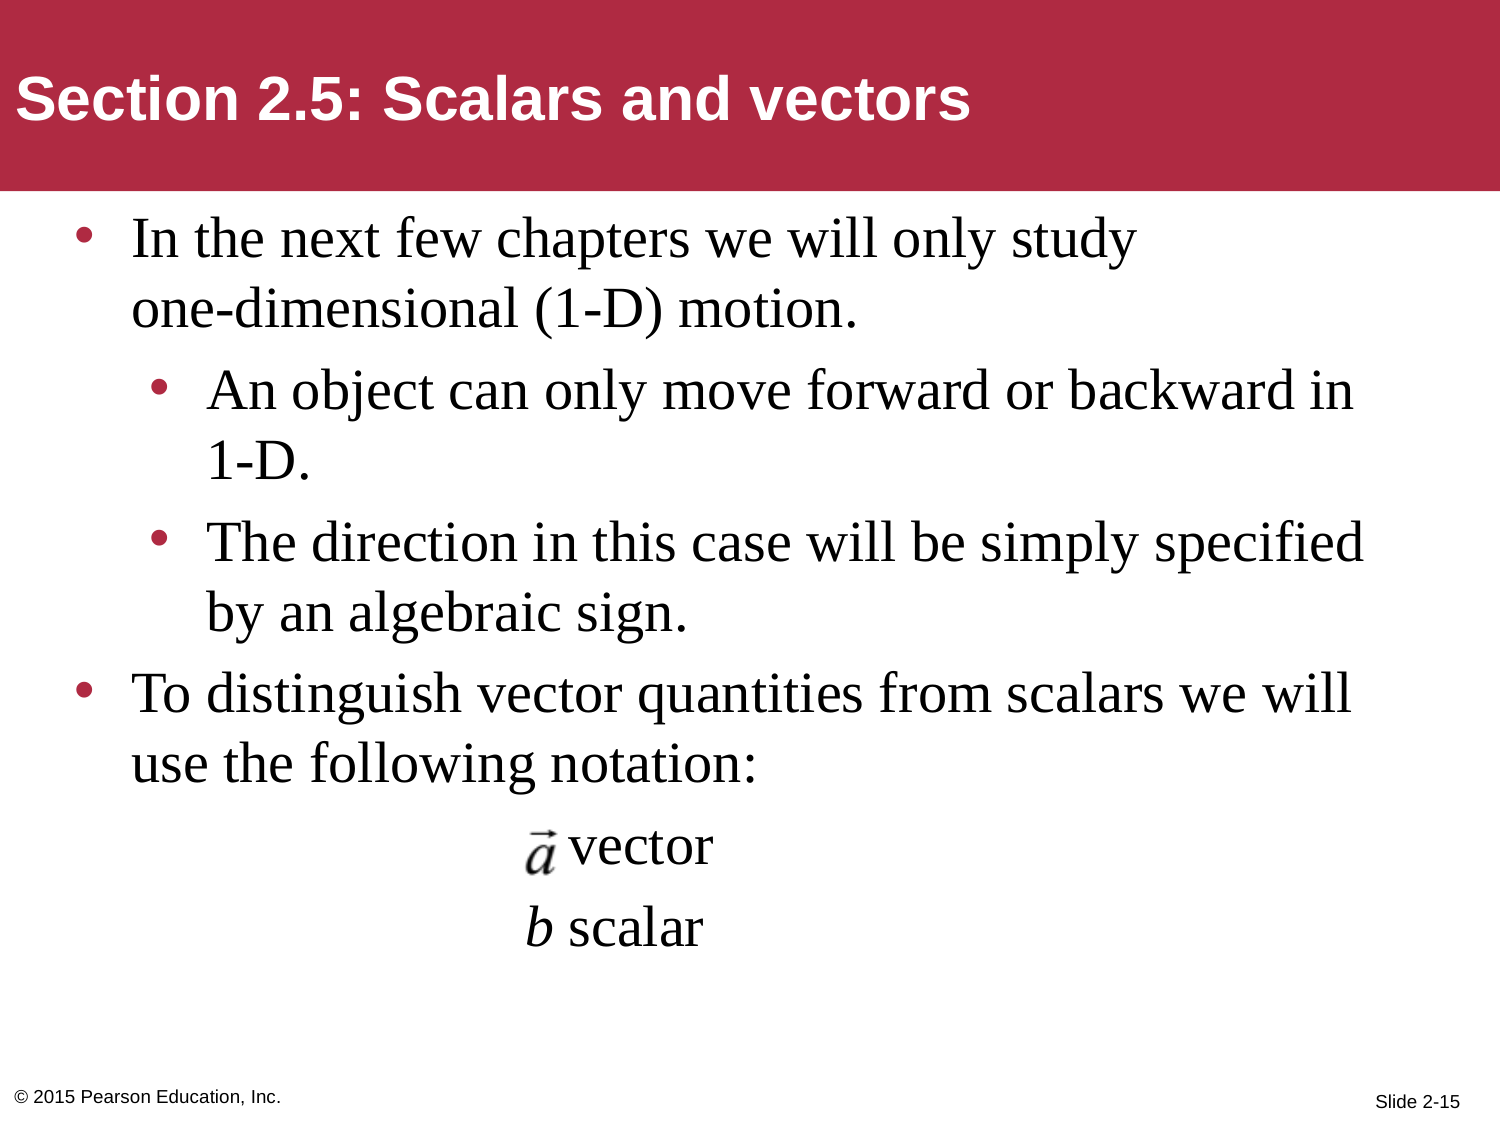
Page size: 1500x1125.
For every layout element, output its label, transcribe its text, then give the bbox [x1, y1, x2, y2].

list Section 2.5: Scalars and vectors [0, 0, 1500, 190]
footer © 2015 Pearson Education, Inc. [14, 1084, 900, 1115]
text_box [521, 825, 562, 876]
list In the next few chapters we will only study one-dimensional (1-D) motion. An object can only move forward or backward in 1-D. The direction in this case will be simply specified by an algebraic sign. To distinguish vector quantities from scalars we will use the following notation: vector b scalar [59, 191, 1410, 1082]
